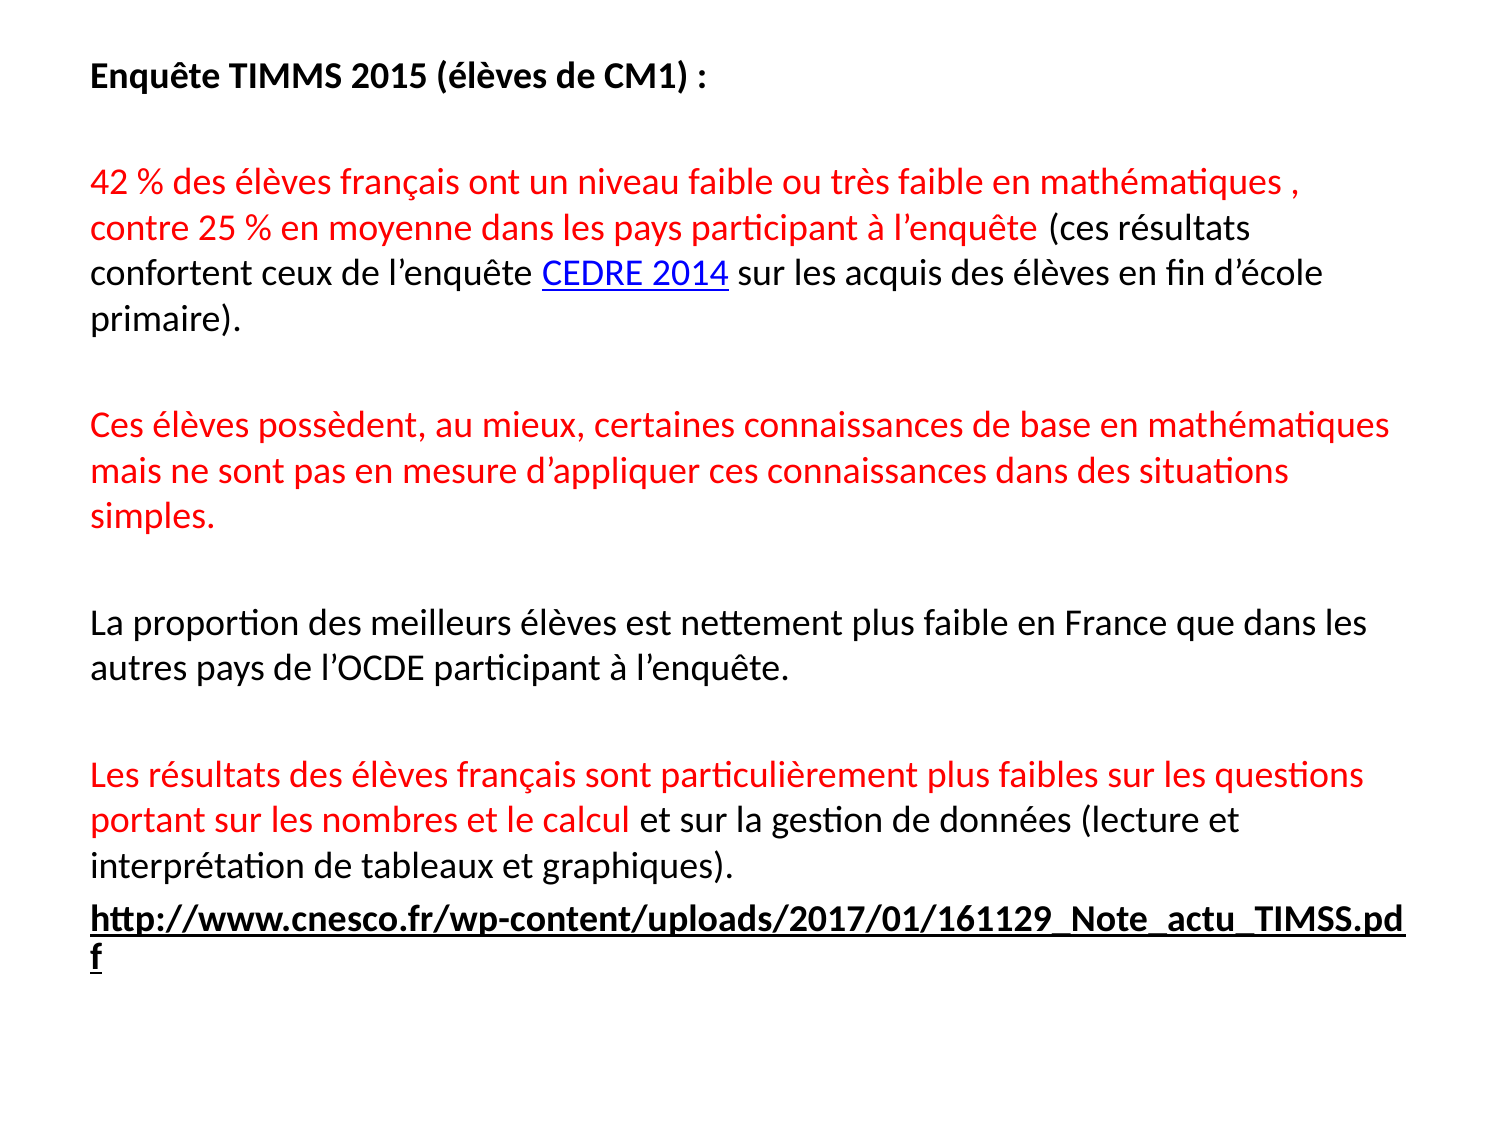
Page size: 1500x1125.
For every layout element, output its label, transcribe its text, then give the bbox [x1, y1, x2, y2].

list Enquête TIMMS 2015 (élèves de CM1) : 42 % des élèves français ont un niveau faible ou très faible en mathématiques , contre 25 % en moyenne dans les pays participant à l’enquête (ces résultats confortent ceux de l’enquête CEDRE 2014 sur les acquis des élèves en fin d’école primaire). Ces élèves possèdent, au mieux, certaines connaissances de base en mathématiques mais ne sont pas en mesure d’appliquer ces connaissances dans des situations simples. La proportion des meilleurs élèves est nettement plus faible en France que dans les autres pays de l’OCDE participant à l’enquête. Les résultats des élèves français sont particulièrement plus faibles sur les questions portant sur les nombres et le calcul et sur la gestion de données (lecture et interprétation de tableaux et graphiques). http://www.cnesco.fr/wp-content/uploads/2017/01/161129_Note_actu_TIMSS.pdf [75, 42, 1425, 1005]
